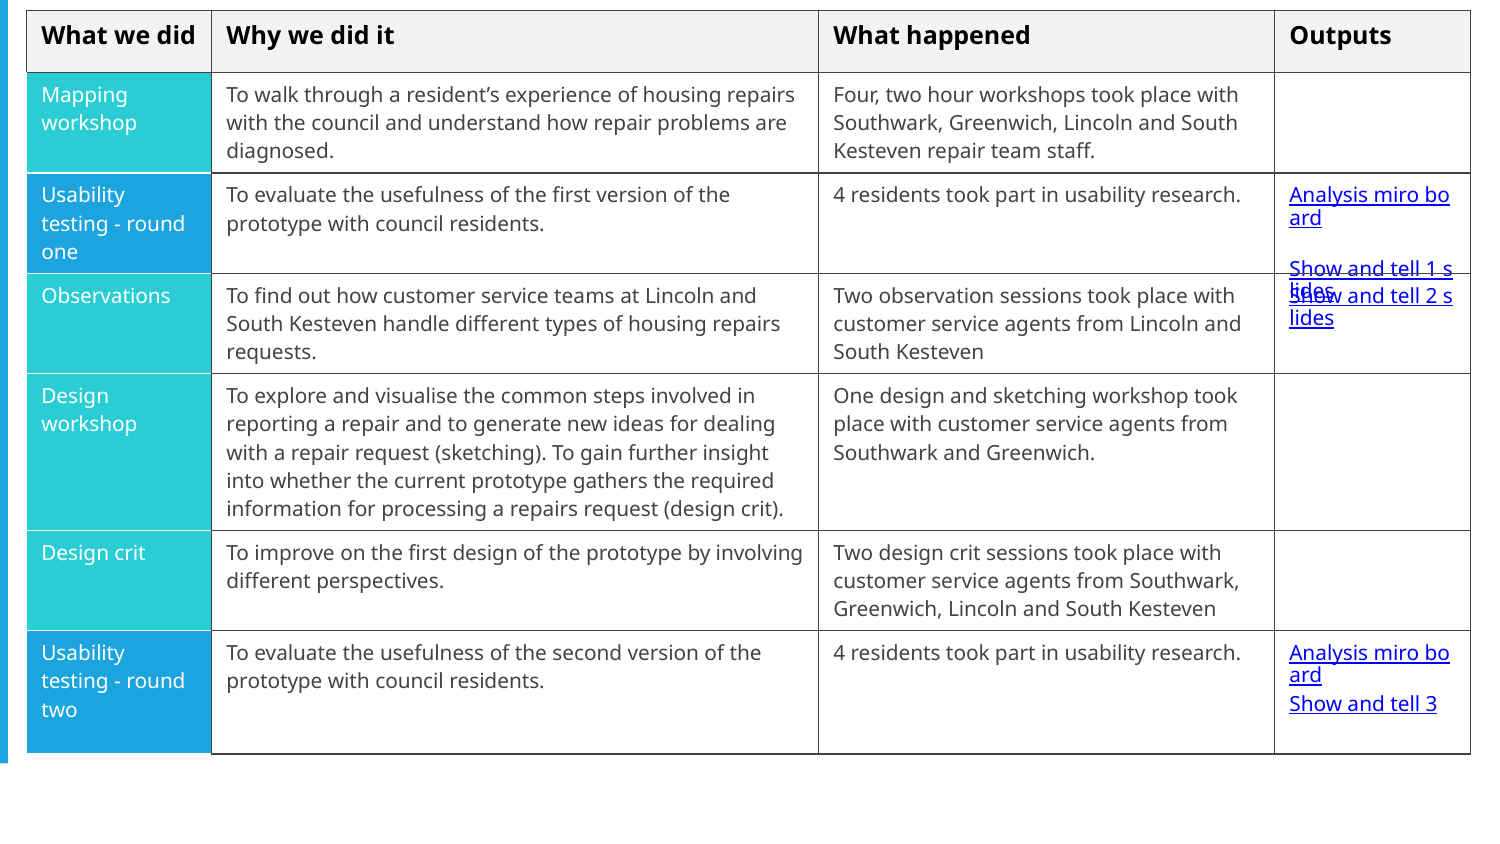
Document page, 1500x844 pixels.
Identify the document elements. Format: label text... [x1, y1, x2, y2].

table_cell [1275, 531, 1470, 630]
table_cell Mapping workshop [27, 73, 211, 172]
table_cell Design crit [27, 531, 211, 630]
table_cell Observations [27, 274, 211, 373]
table_header What we did [27, 11, 211, 72]
table_cell Two design crit sessions took place with customer service agents from Southwark, Greenwich, Lincoln and South Kesteven [819, 531, 1274, 630]
table_cell 4 residents took part in usability research. [819, 631, 1274, 753]
table_cell To find out how customer service teams at Lincoln and South Kesteven handle different types of housing repairs requests. [212, 274, 818, 373]
table_cell Usability testing - round one [27, 174, 211, 273]
table_cell To walk through a resident’s experience of housing repairs with the council and understand how repair problems are diagnosed. [212, 73, 818, 172]
table_cell To explore and visualise the common steps involved in reporting a repair and to generate new ideas for dealing with a repair request (sketching). To gain further insight into whether the current prototype gathers the required information for processing a repairs request (design crit). [212, 374, 818, 530]
table_header Why we did it [212, 11, 818, 72]
table_header What happened [819, 11, 1274, 72]
table_cell One design and sketching workshop took place with customer service agents from Southwark and Greenwich. [819, 374, 1274, 530]
table_cell Show and tell 2 slides [1275, 274, 1470, 373]
table_cell To evaluate the usefulness of the first version of the prototype with council residents. [212, 174, 818, 273]
table_cell 4 residents took part in usability research. [819, 174, 1274, 273]
table_cell [1275, 374, 1470, 530]
table_cell Analysis miro board Show and tell 3 [1275, 631, 1470, 753]
table_cell Two observation sessions took place with customer service agents from Lincoln and South Kesteven [819, 274, 1274, 373]
table_cell Analysis miro board Show and tell 1 slides [1275, 174, 1470, 273]
table_header Outputs [1275, 11, 1470, 72]
table_cell To improve on the first design of the prototype by involving different perspectives. [212, 531, 818, 630]
table_cell To evaluate the usefulness of the second version of the prototype with council residents. [212, 631, 818, 753]
table_cell Four, two hour workshops took place with Southwark, Greenwich, Lincoln and South Kesteven repair team staff. [819, 73, 1274, 172]
table_cell [1275, 73, 1470, 172]
table_cell Design workshop [27, 374, 211, 530]
table_cell Usability testing - round two [27, 631, 211, 753]
